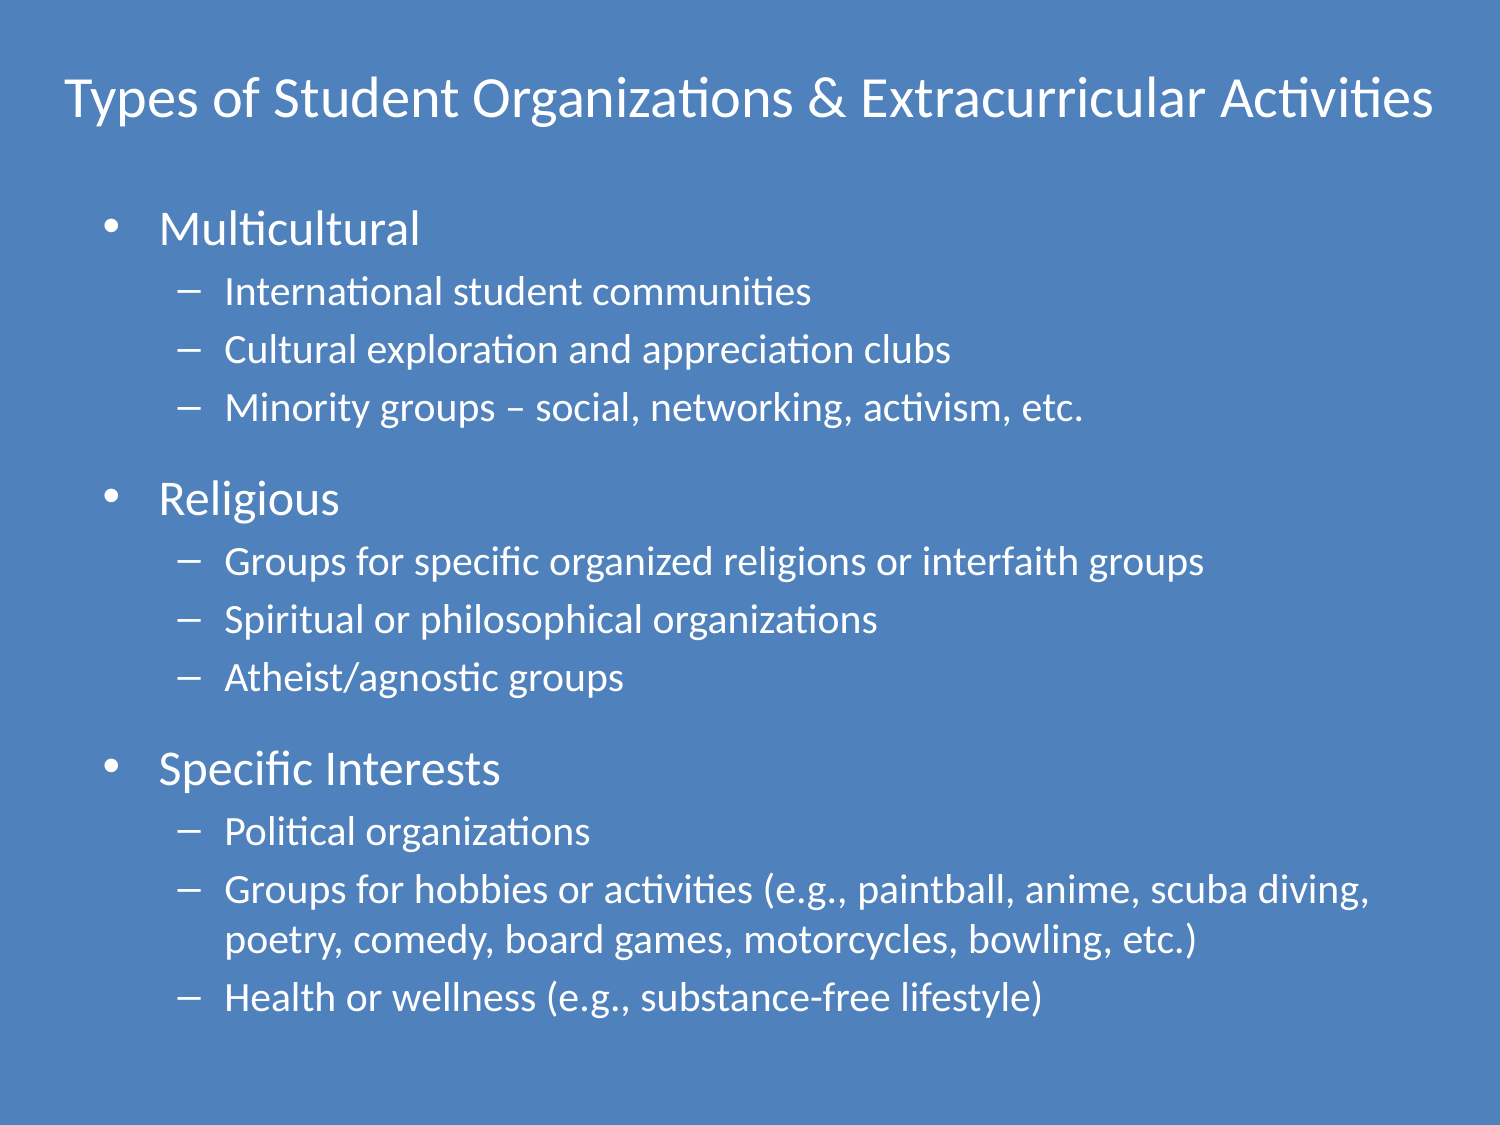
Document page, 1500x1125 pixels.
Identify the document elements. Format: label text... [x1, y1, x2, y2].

list Multicultural International student communities Cultural exploration and appreciation clubs Minority groups – social, networking, activism, etc. Religious Groups for specific organized religions or interfaith groups Spiritual or philosophical organizations Atheist/agnostic groups Specific Interests Political organizations Groups for hobbies or activities (e.g., paintball, anime, scuba diving, poetry, comedy, board games, motorcycles, bowling, etc.) Health or wellness (e.g., substance-free lifestyle) [87, 187, 1413, 1113]
title Types of Student Organizations & Extracurricular Activities [0, 0, 1500, 188]
